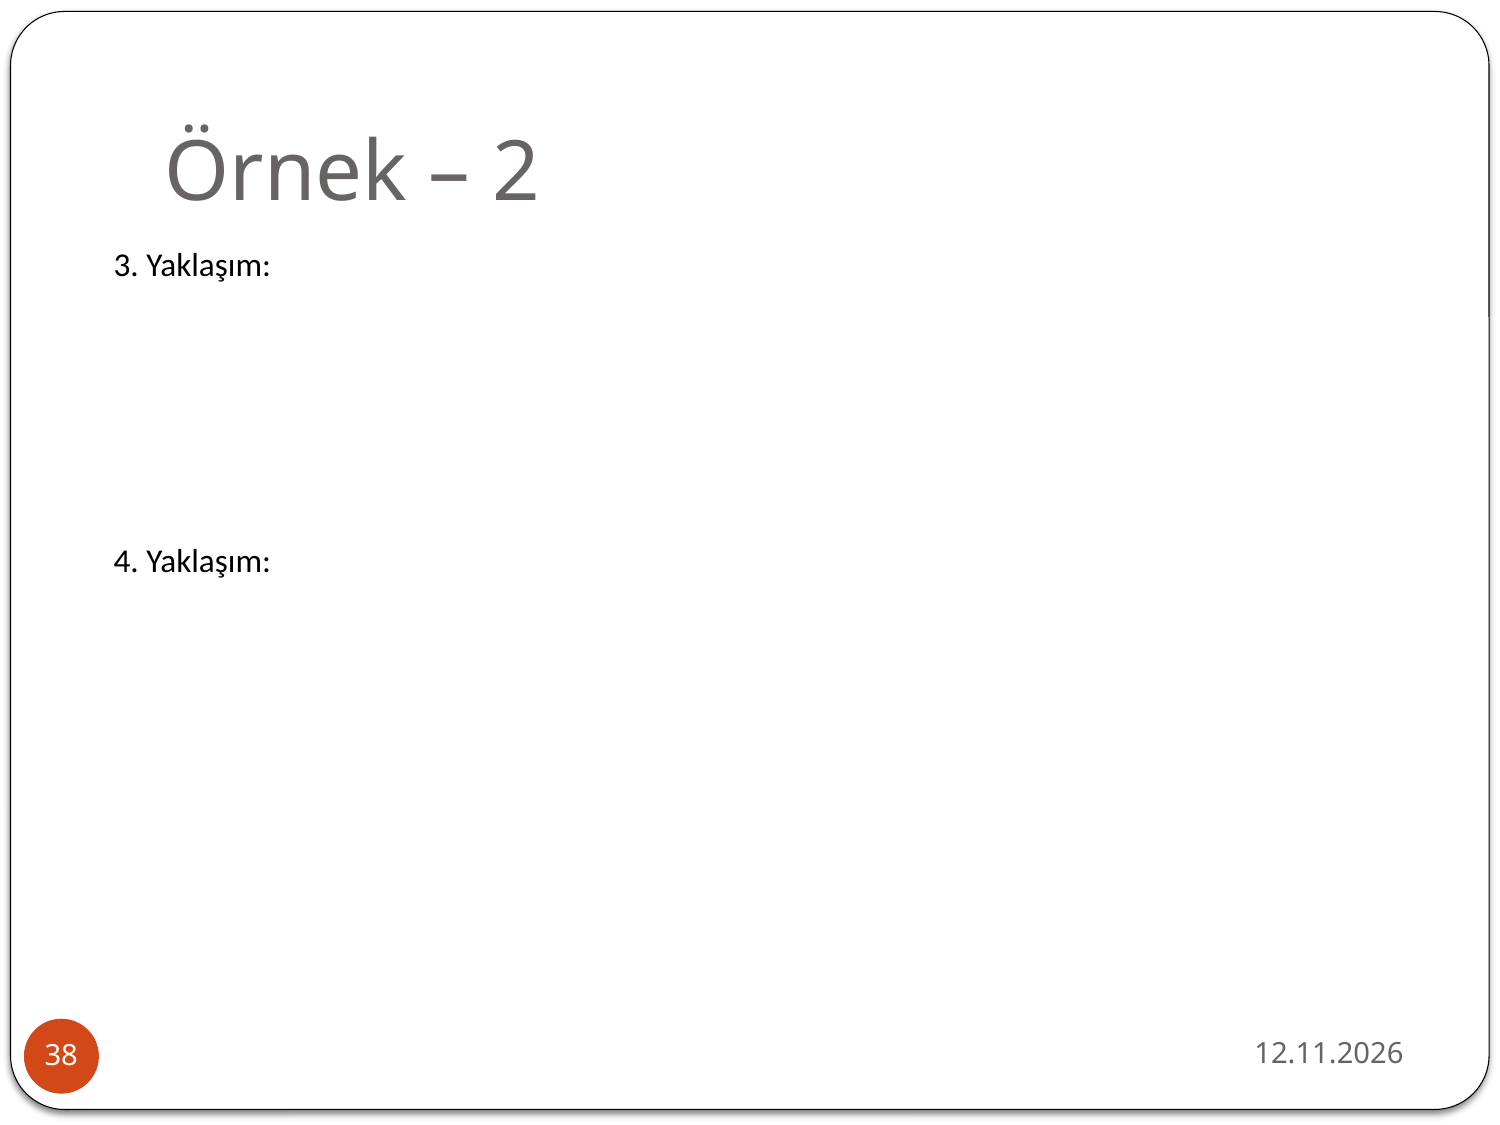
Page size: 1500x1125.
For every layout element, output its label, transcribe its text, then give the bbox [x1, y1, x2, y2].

title Örnek – 2 [150, 45, 1425, 233]
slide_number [1012, 1015, 1419, 1094]
slide_number 38 [23, 1018, 99, 1094]
